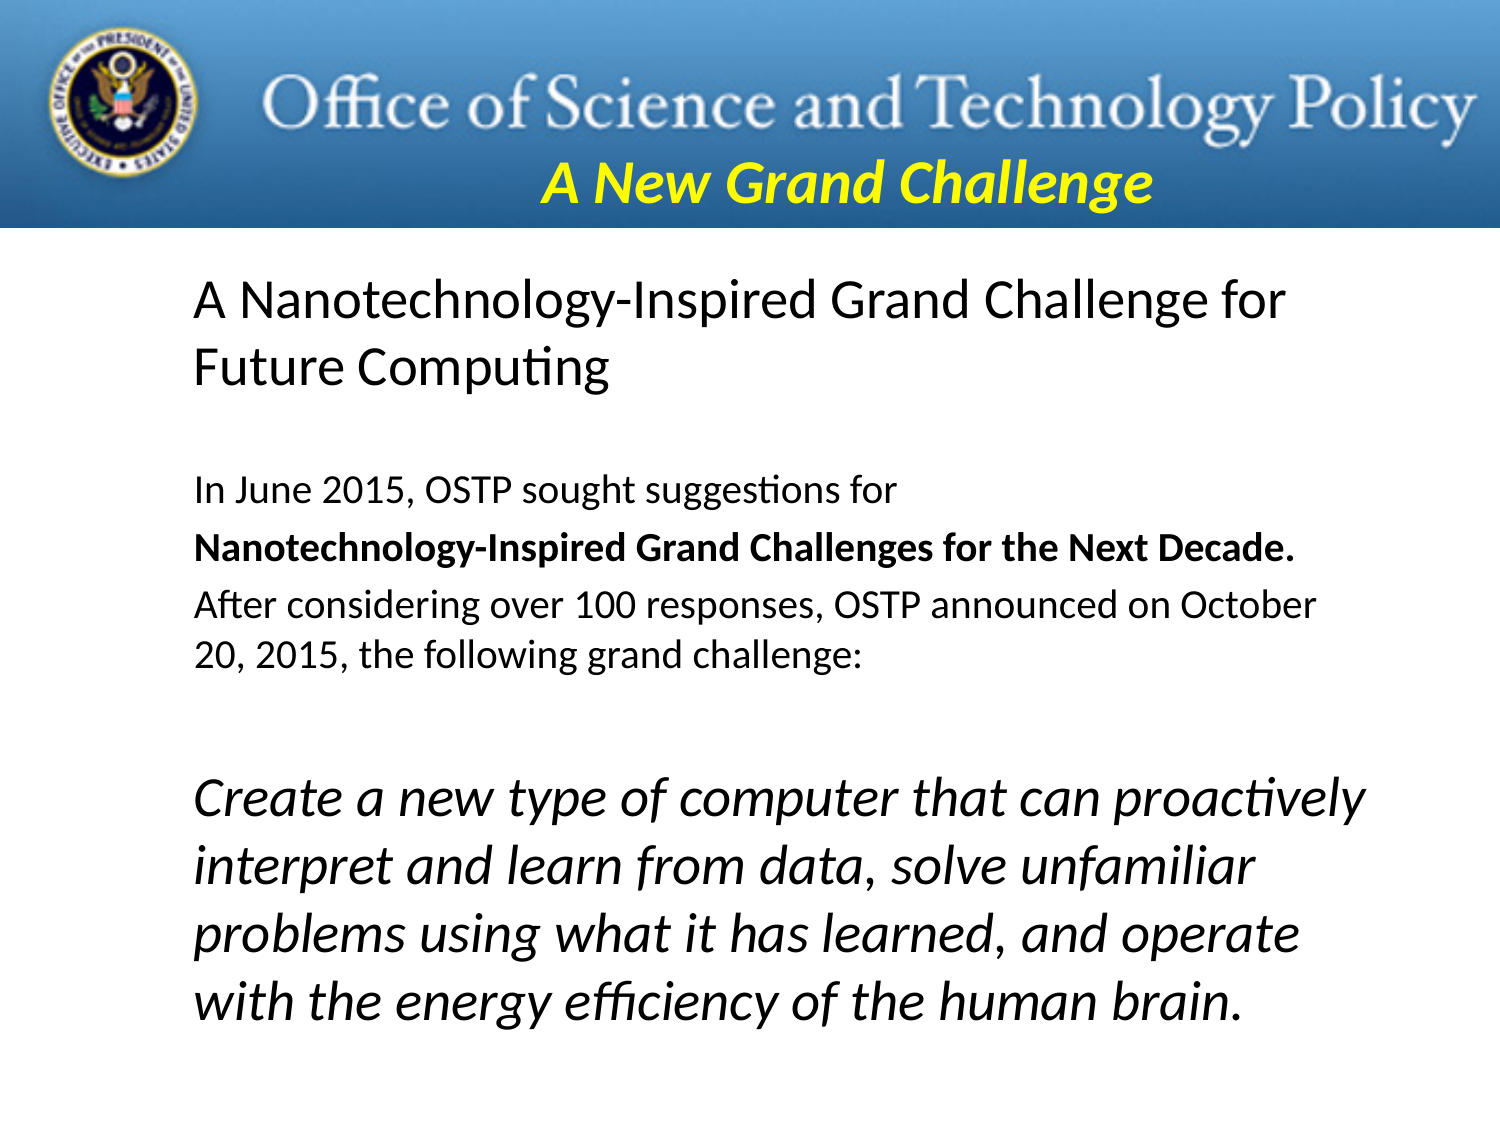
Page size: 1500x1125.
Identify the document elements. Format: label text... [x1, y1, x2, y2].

picture [0, 0, 1500, 229]
text_box A Nanotechnology-Inspired Grand Challenge for Future Computing In June 2015, OSTP sought suggestions for Nanotechnology-Inspired Grand Challenges for the Next Decade. After considering over 100 responses, OSTP announced on October 20, 2015, the following grand challenge: Create a new type of computer that can proactively interpret and learn from data, solve unfamiliar problems using what it has learned, and operate with the energy efficiency of the human brain. [193, 261, 1375, 1101]
